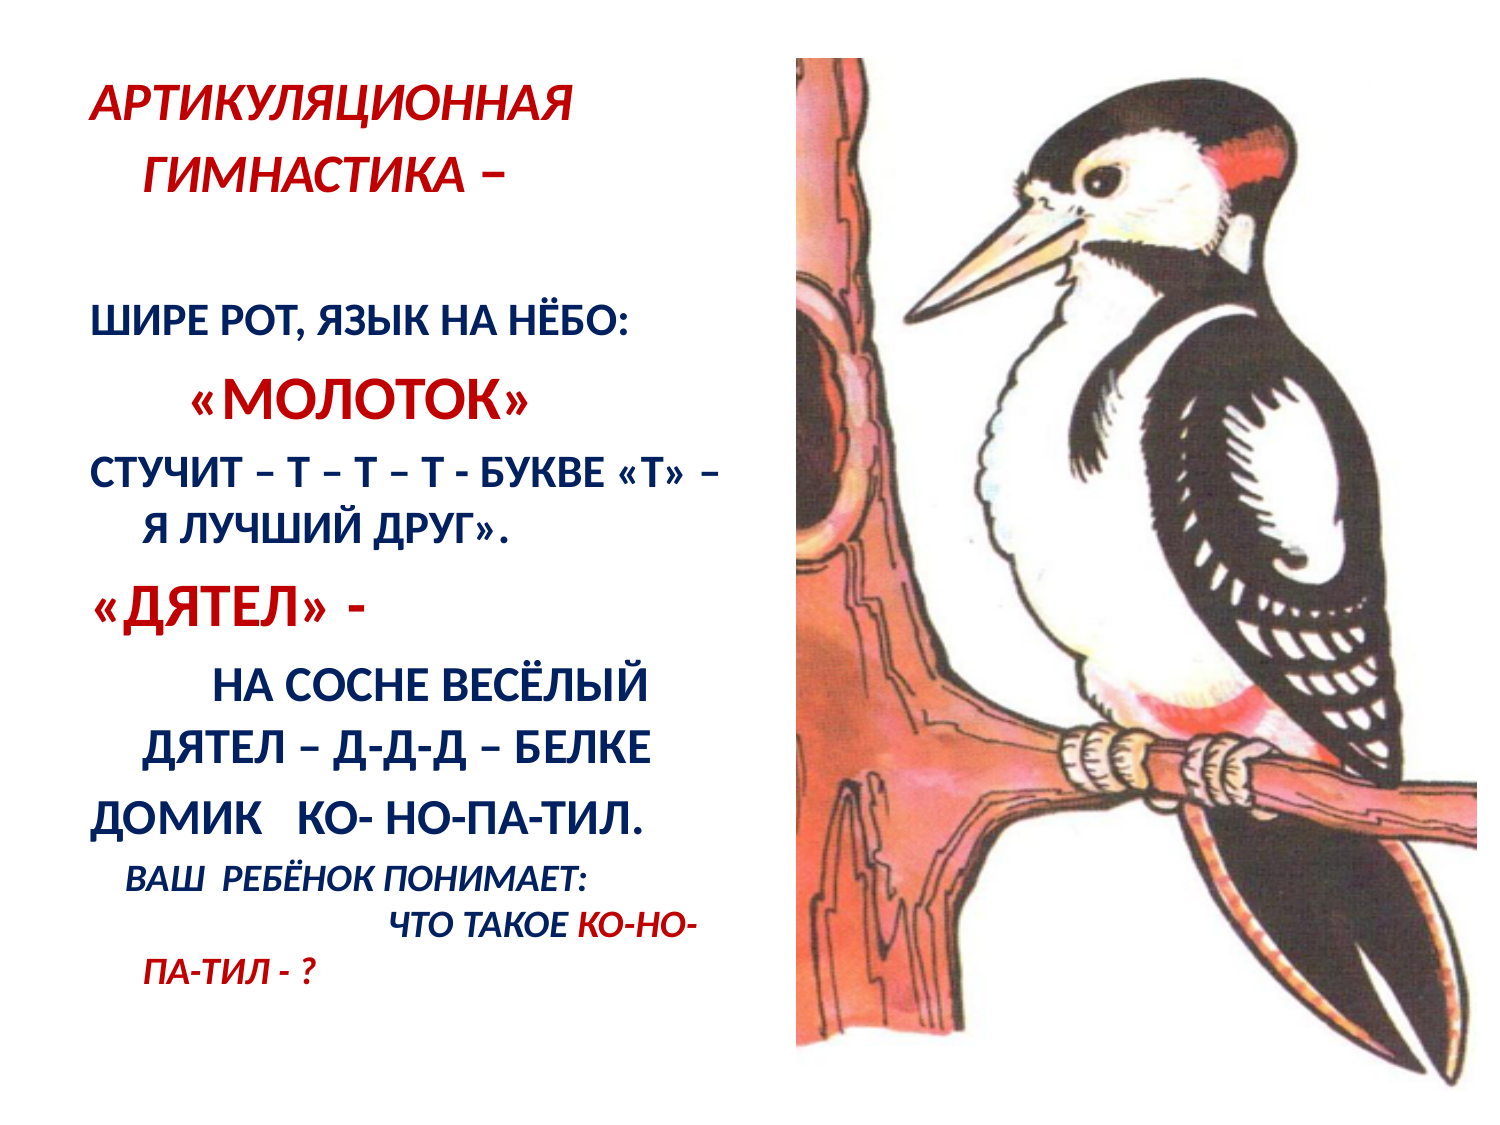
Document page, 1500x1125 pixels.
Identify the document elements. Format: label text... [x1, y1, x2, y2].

picture [796, 58, 1477, 1100]
title [75, 45, 1425, 233]
list АРТИКУЛЯЦИОННАЯ ГИМНАСТИКА – ШИРЕ РОТ, ЯЗЫК НА НЁБО: «МОЛОТОК» СТУЧИТ – Т – Т – Т - БУКВЕ «Т» – Я ЛУЧШИЙ ДРУГ». «ДЯТЕЛ» - НА СОСНЕ ВЕСЁЛЫЙ ДЯТЕЛ – Д-Д-Д – БЕЛКЕ ДОМИК КО- НО-ПА-ТИЛ. ВАШ РЕБЁНОК ПОНИМАЕТ: ЧТО ТАКОЕ КО-НО-ПА-ТИЛ - ? [75, 58, 750, 1005]
